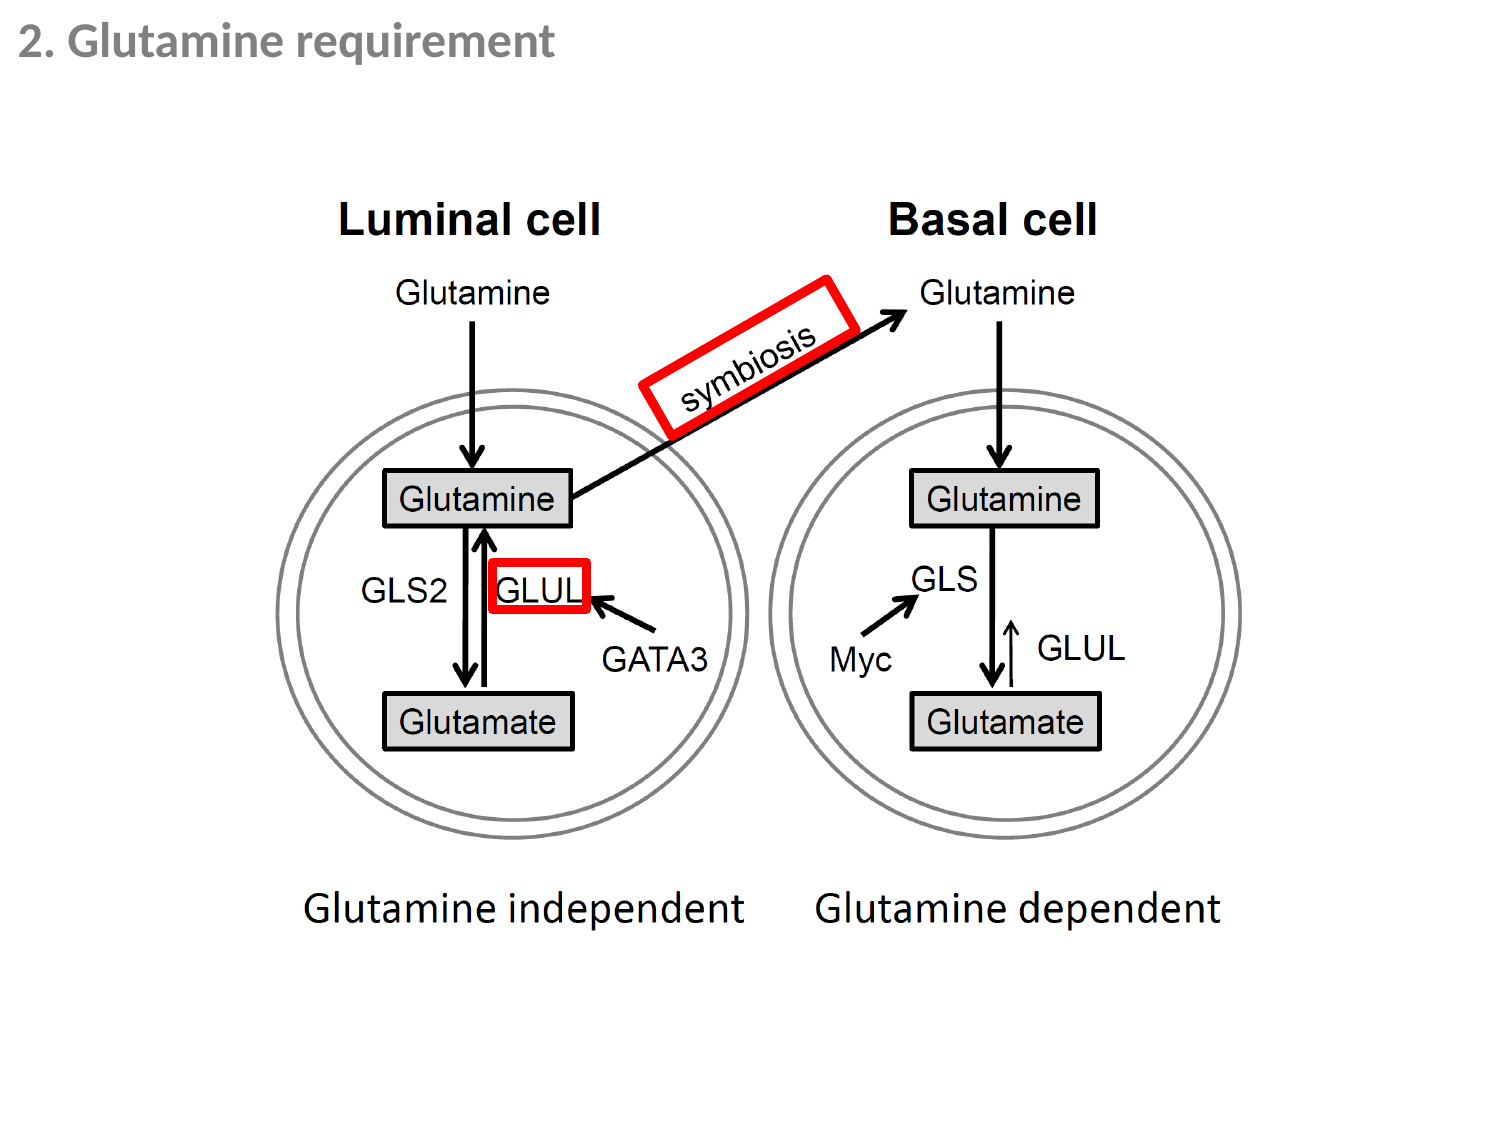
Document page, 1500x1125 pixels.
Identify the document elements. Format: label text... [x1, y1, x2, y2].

text_box 2. Glutamine requirement [3, 0, 572, 75]
picture [182, 184, 1291, 944]
